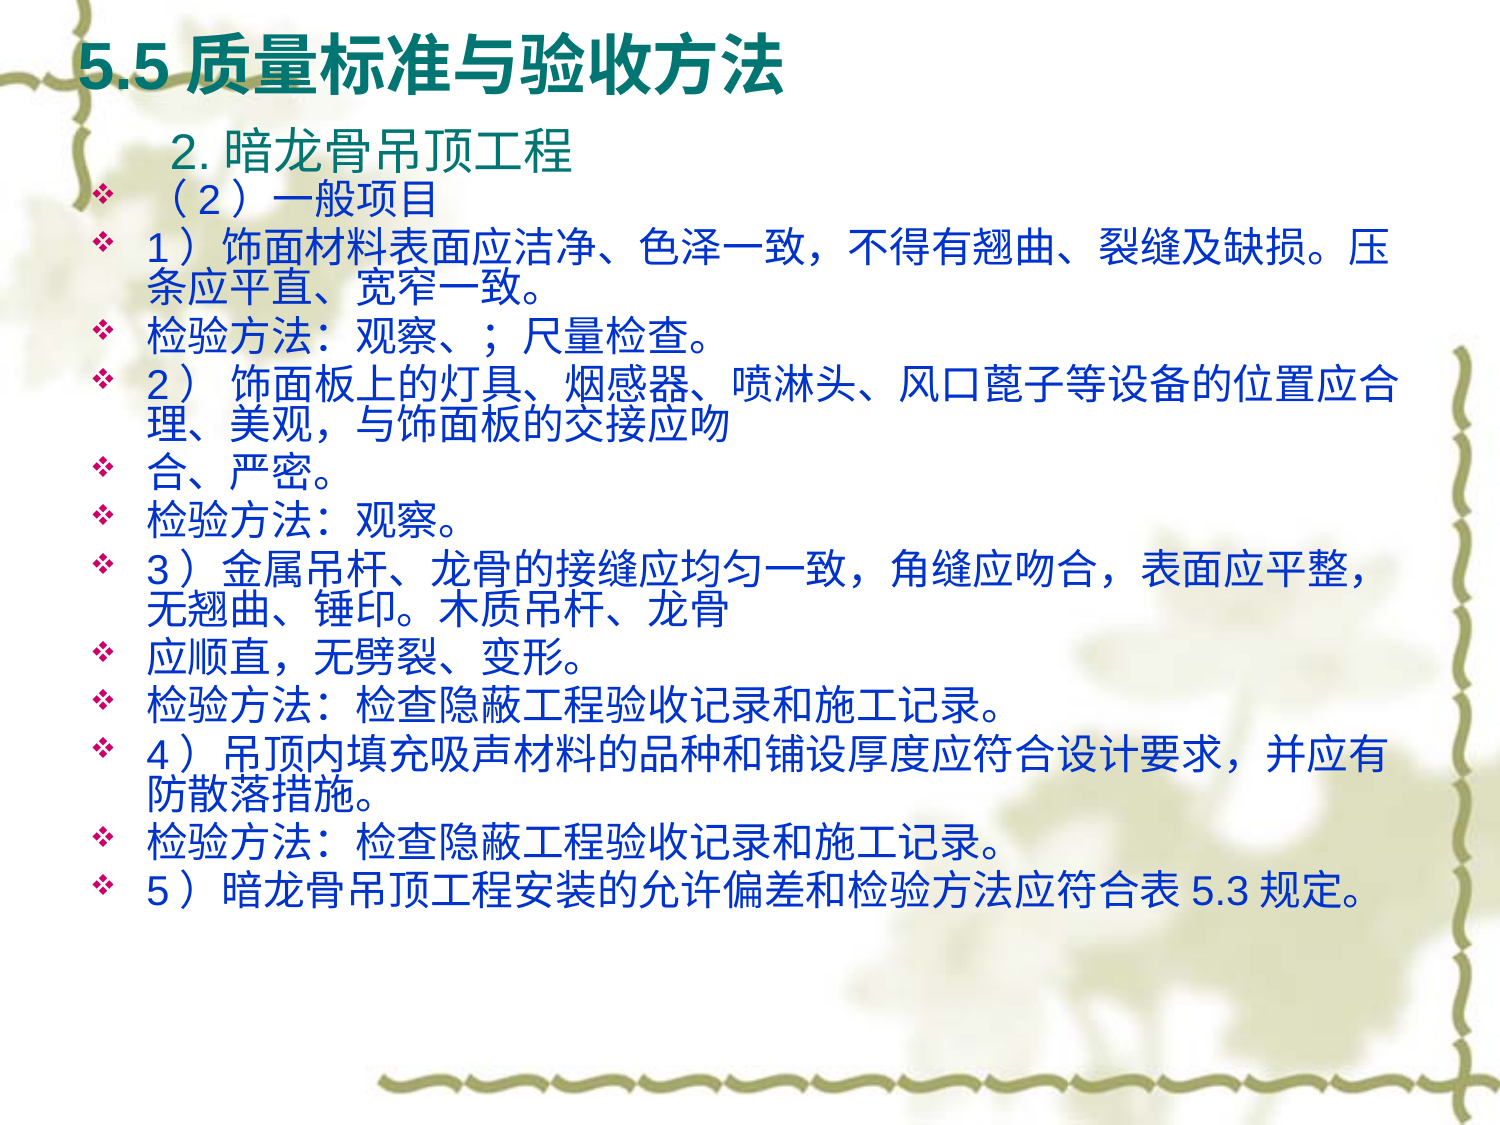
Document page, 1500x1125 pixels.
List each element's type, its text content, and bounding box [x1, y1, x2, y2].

title 5.5质量标准与验收方法 2.暗龙骨吊顶工程 [62, 50, 1464, 155]
list （2）一般项目 1）饰面材料表面应洁净、色泽一致，不得有翘曲、裂缝及缺损。压条应平直、宽窄一致。 检验方法：观察、；尺量检查。 2） 饰面板上的灯具、烟感器、喷淋头、风口蓖子等设备的位置应合理、美观，与饰面板的交接应吻 合、严密。 检验方法：观察。 3）金属吊杆、龙骨的接缝应均匀一致，角缝应吻合，表面应平整，无翘曲、锤印。木质吊杆、龙骨 应顺直，无劈裂、变形。 检验方法：检查隐蔽工程验收记录和施工记录。 4）吊顶内填充吸声材料的品种和铺设厚度应符合设计要求，并应有防散落措施。 检验方法：检查隐蔽工程验收记录和施工记录。 5）暗龙骨吊顶工程安装的允许偏差和检验方法应符合表5.3规定。 [75, 174, 1425, 1075]
picture [0, 0, 1500, 1125]
